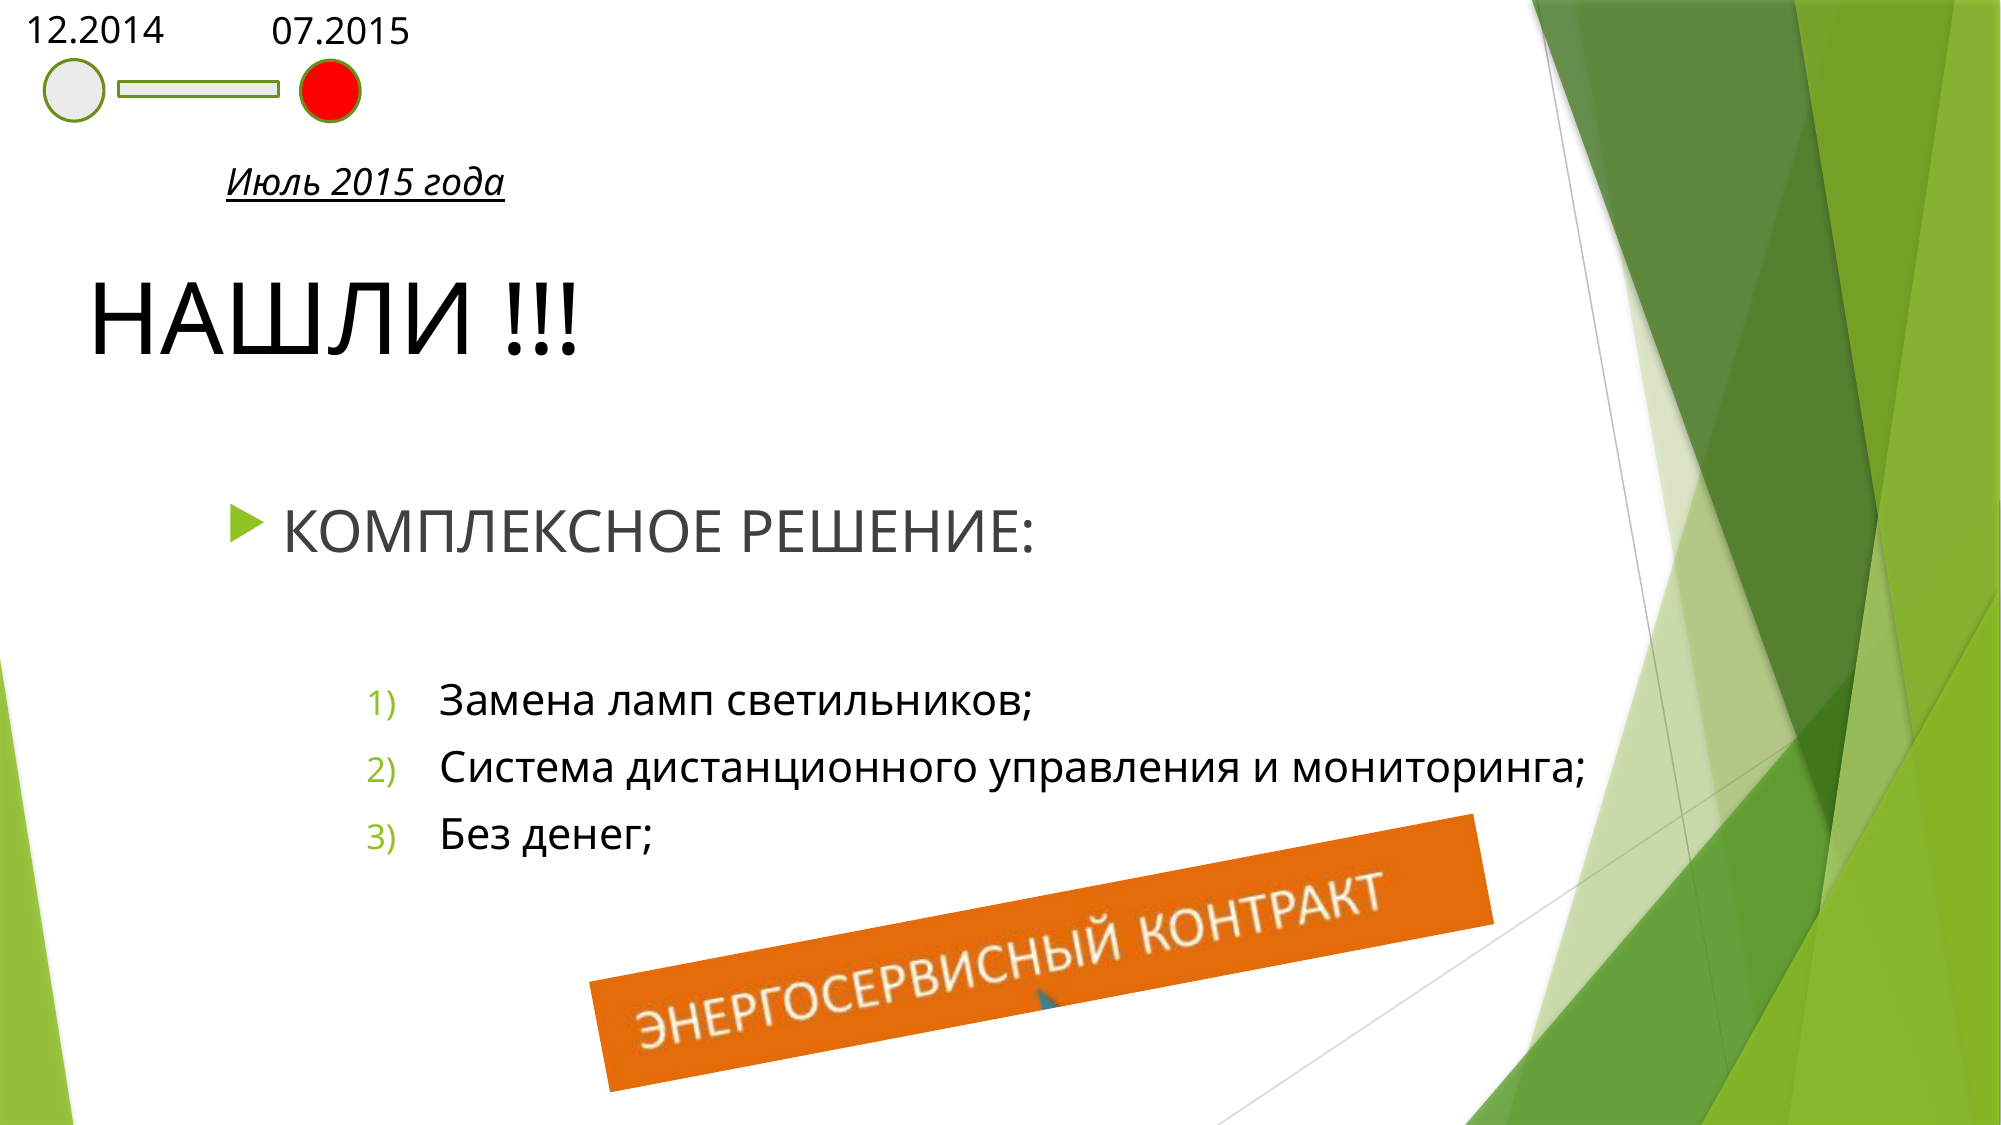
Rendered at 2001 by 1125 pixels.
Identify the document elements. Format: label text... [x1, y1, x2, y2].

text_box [10, 0, 429, 123]
list КОМПЛЕКСНОЕ РЕШЕНИЕ: [211, 486, 1622, 621]
text_box Июль 2015 года [211, 151, 654, 211]
picture [589, 813, 1495, 1093]
text_box Замена ламп светильников; Система дистанционного управления и мониторинга; Без денег; [351, 664, 1604, 963]
title НАШЛИ !!! [71, 247, 1483, 464]
